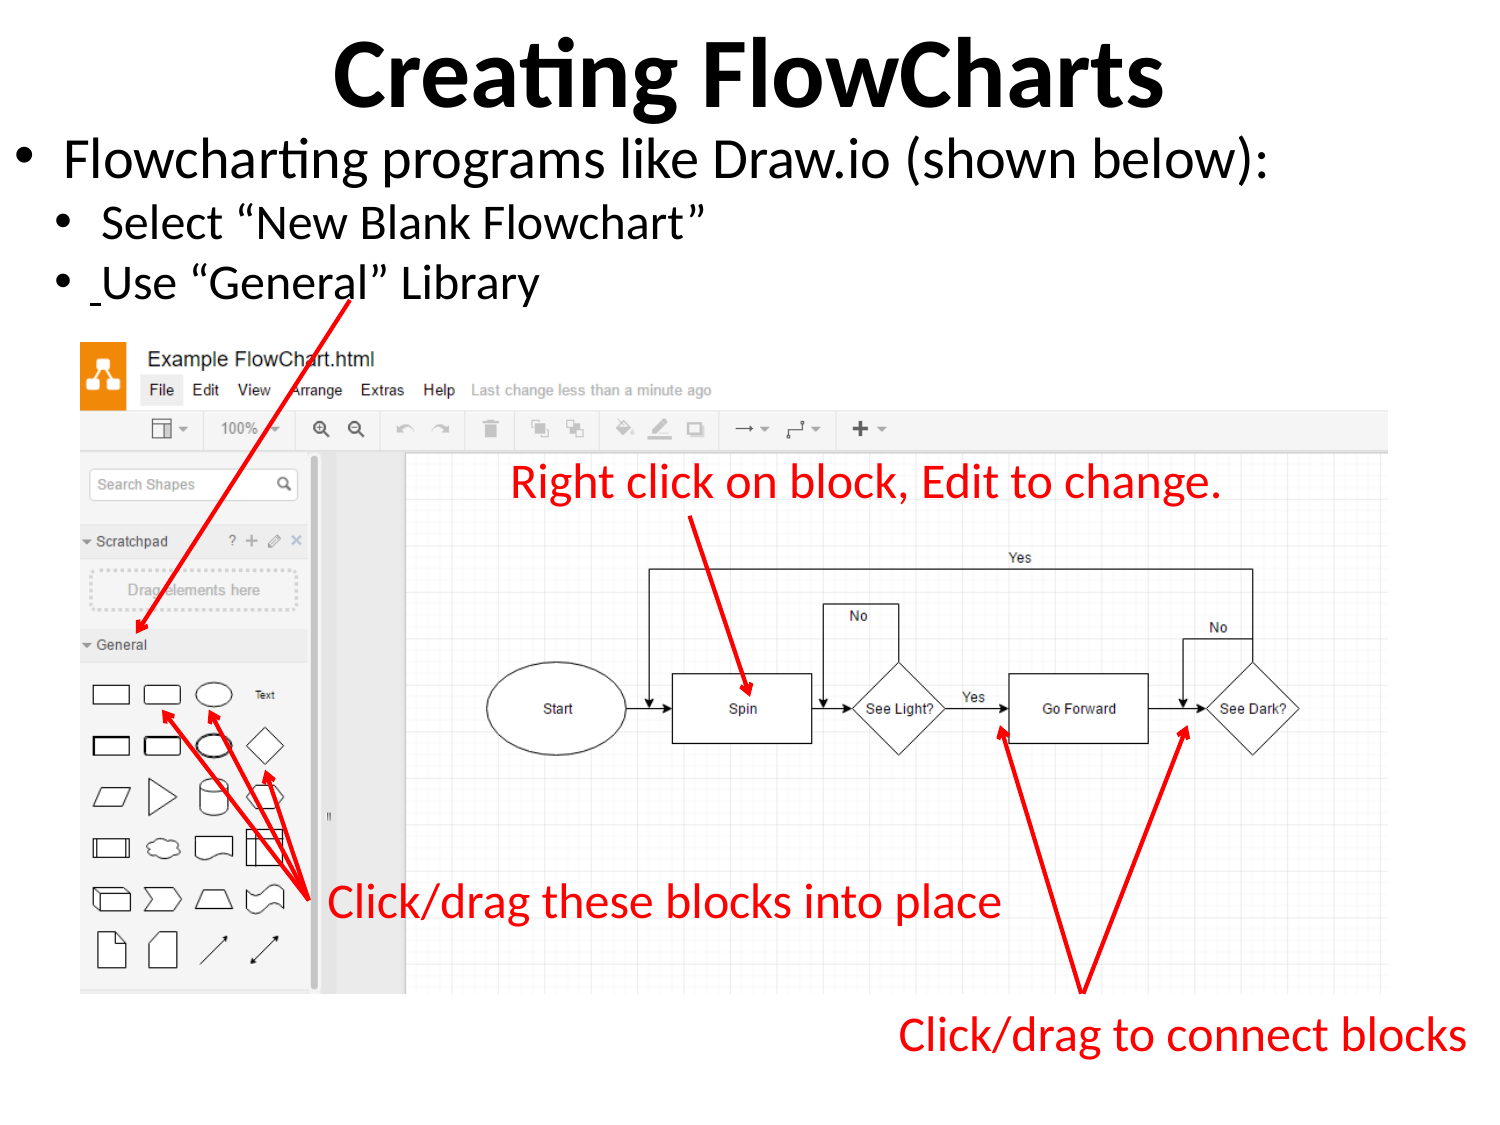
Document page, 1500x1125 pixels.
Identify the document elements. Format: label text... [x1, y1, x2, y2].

text_box Flowcharting programs like Draw.io (shown below): Select “New Blank Flowchart” Use “General” Library [0, 112, 1500, 378]
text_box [1082, 724, 1188, 994]
picture [79, 342, 1388, 994]
text_box Creating FlowCharts [0, 0, 1500, 112]
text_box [135, 299, 351, 635]
text_box Click/drag to connect blocks [733, 993, 1500, 1069]
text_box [161, 709, 310, 901]
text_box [999, 724, 1081, 994]
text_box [689, 515, 751, 698]
